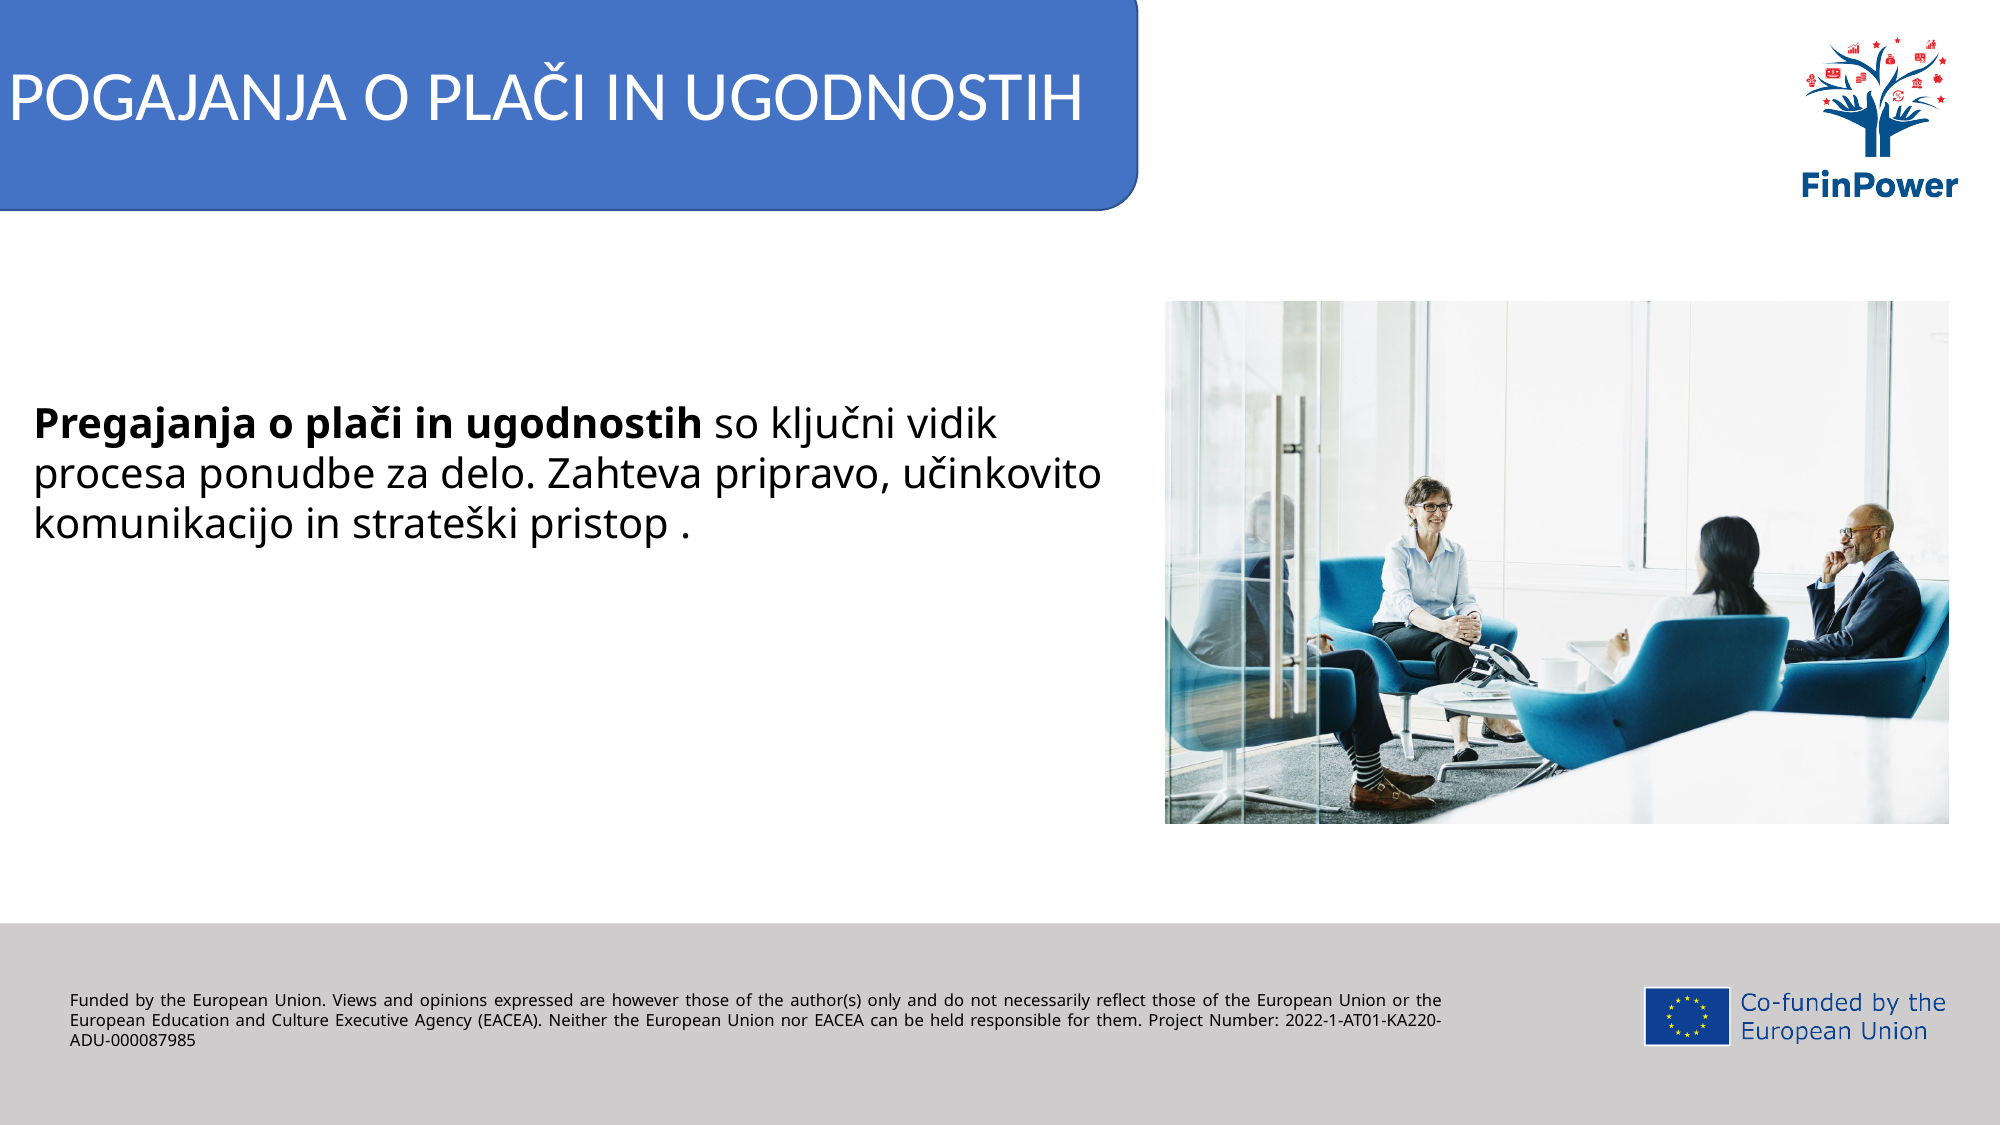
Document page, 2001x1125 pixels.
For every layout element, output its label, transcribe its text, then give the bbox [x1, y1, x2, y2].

picture [1626, 968, 1974, 1064]
footer Funded by the European Union. Views and opinions expressed are however those of the author(s) only and do not necessarily reflect those of the European Union or the European Education and Culture Executive Agency (EACEA). Neither the European Union nor EACEA can be held responsible for them. Project Number: 2022-1-AT01-KA220-ADU-000087985 [55, 983, 1460, 1077]
picture [1165, 301, 1949, 824]
text_box Pregajanja o plači in ugodnostih so ključni vidik procesa ponudbe za delo. Zahteva pripravo, učinkovito komunikacijo in strateški pristop . [18, 389, 1160, 555]
text_box [0, 923, 2000, 1125]
picture [1799, 28, 1961, 207]
text_box POGAJANJA O PLAČI IN UGODNOSTIH [0, 0, 1138, 211]
